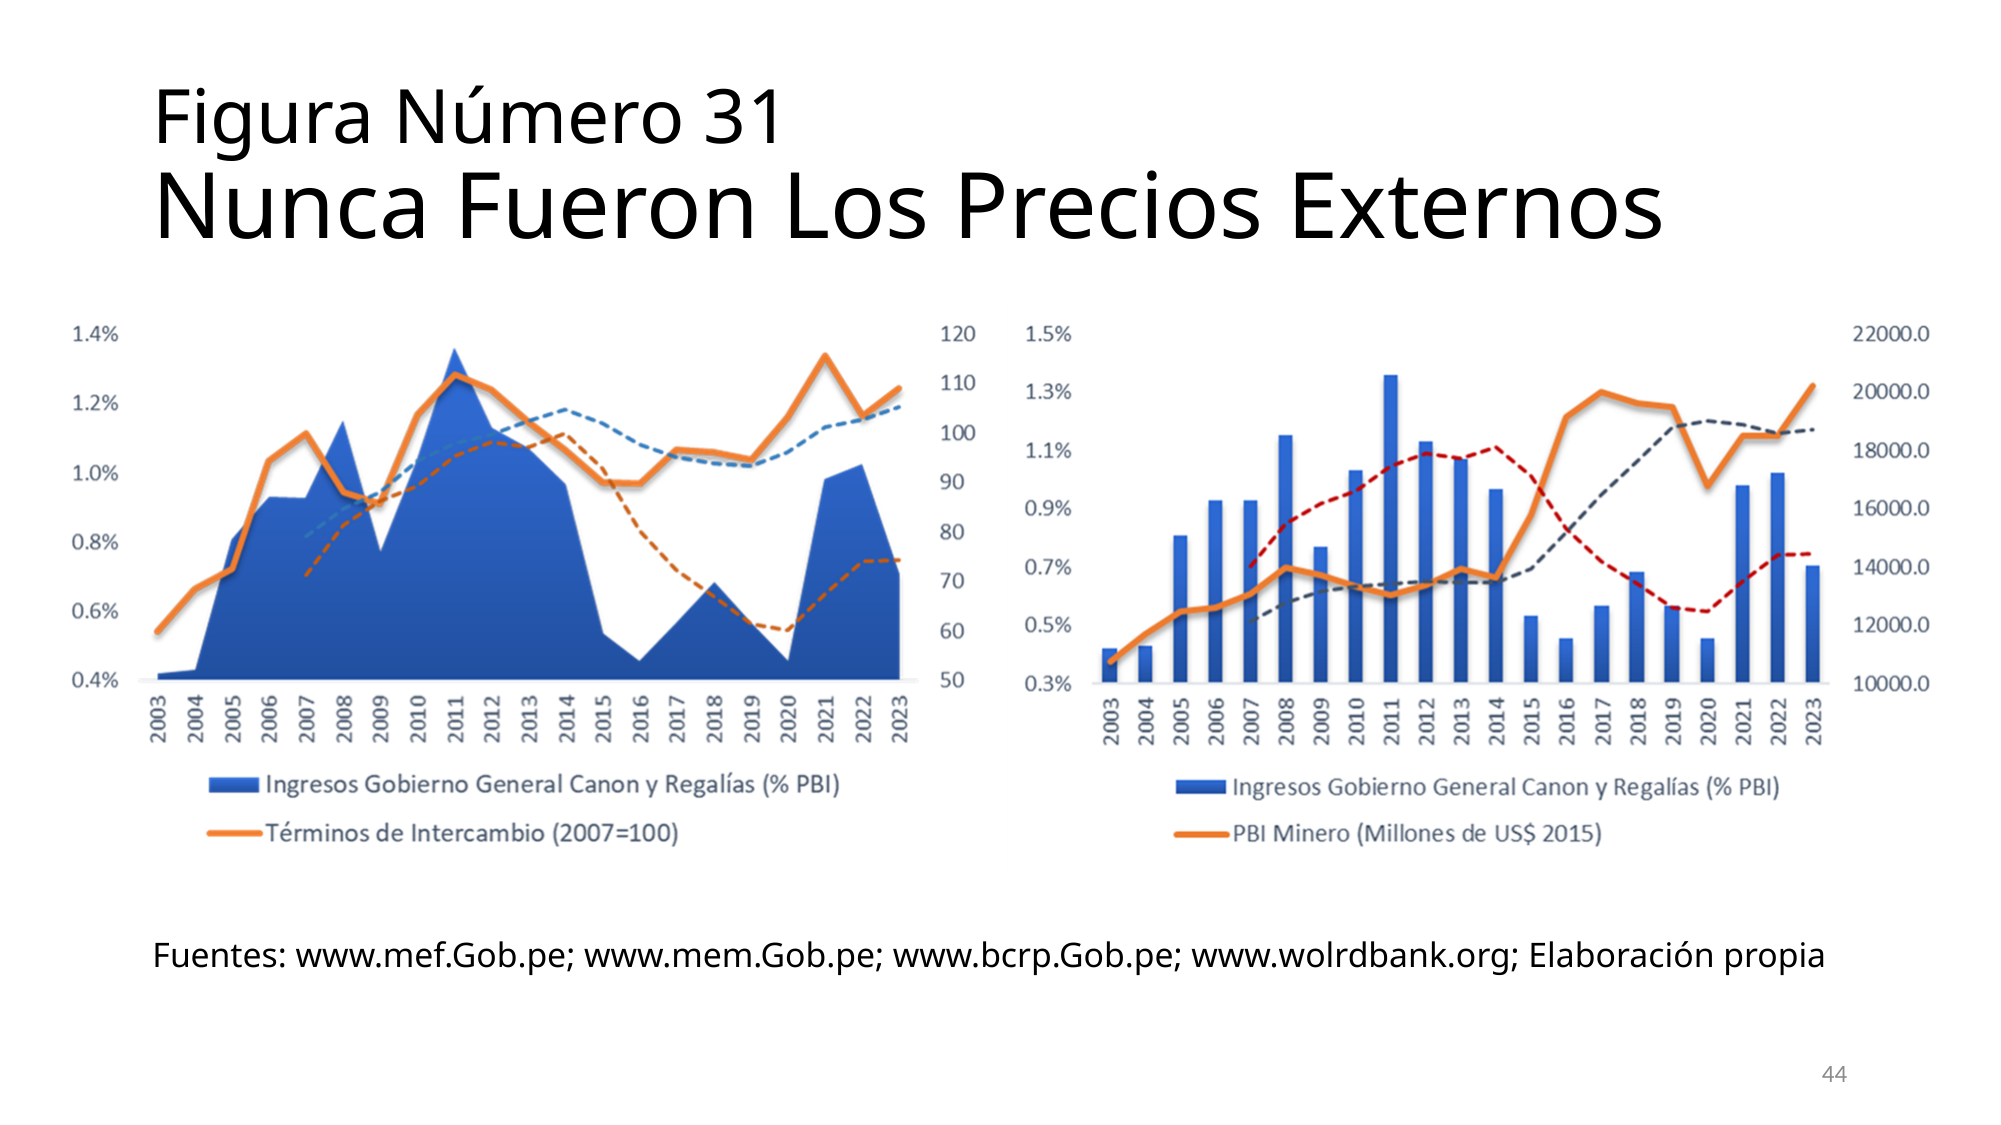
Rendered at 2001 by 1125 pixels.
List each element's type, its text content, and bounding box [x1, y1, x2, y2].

title Figura Número 31 Nunca Fueron Los Precios Externos [137, 59, 1863, 278]
slide_number 44 [1412, 1042, 1863, 1103]
picture [54, 306, 1946, 869]
list Fuentes: www.mef.Gob.pe; www.mem.Gob.pe; www.bcrp.Gob.pe; www.wolrdbank.org; Elaboración propia [137, 930, 1863, 1014]
